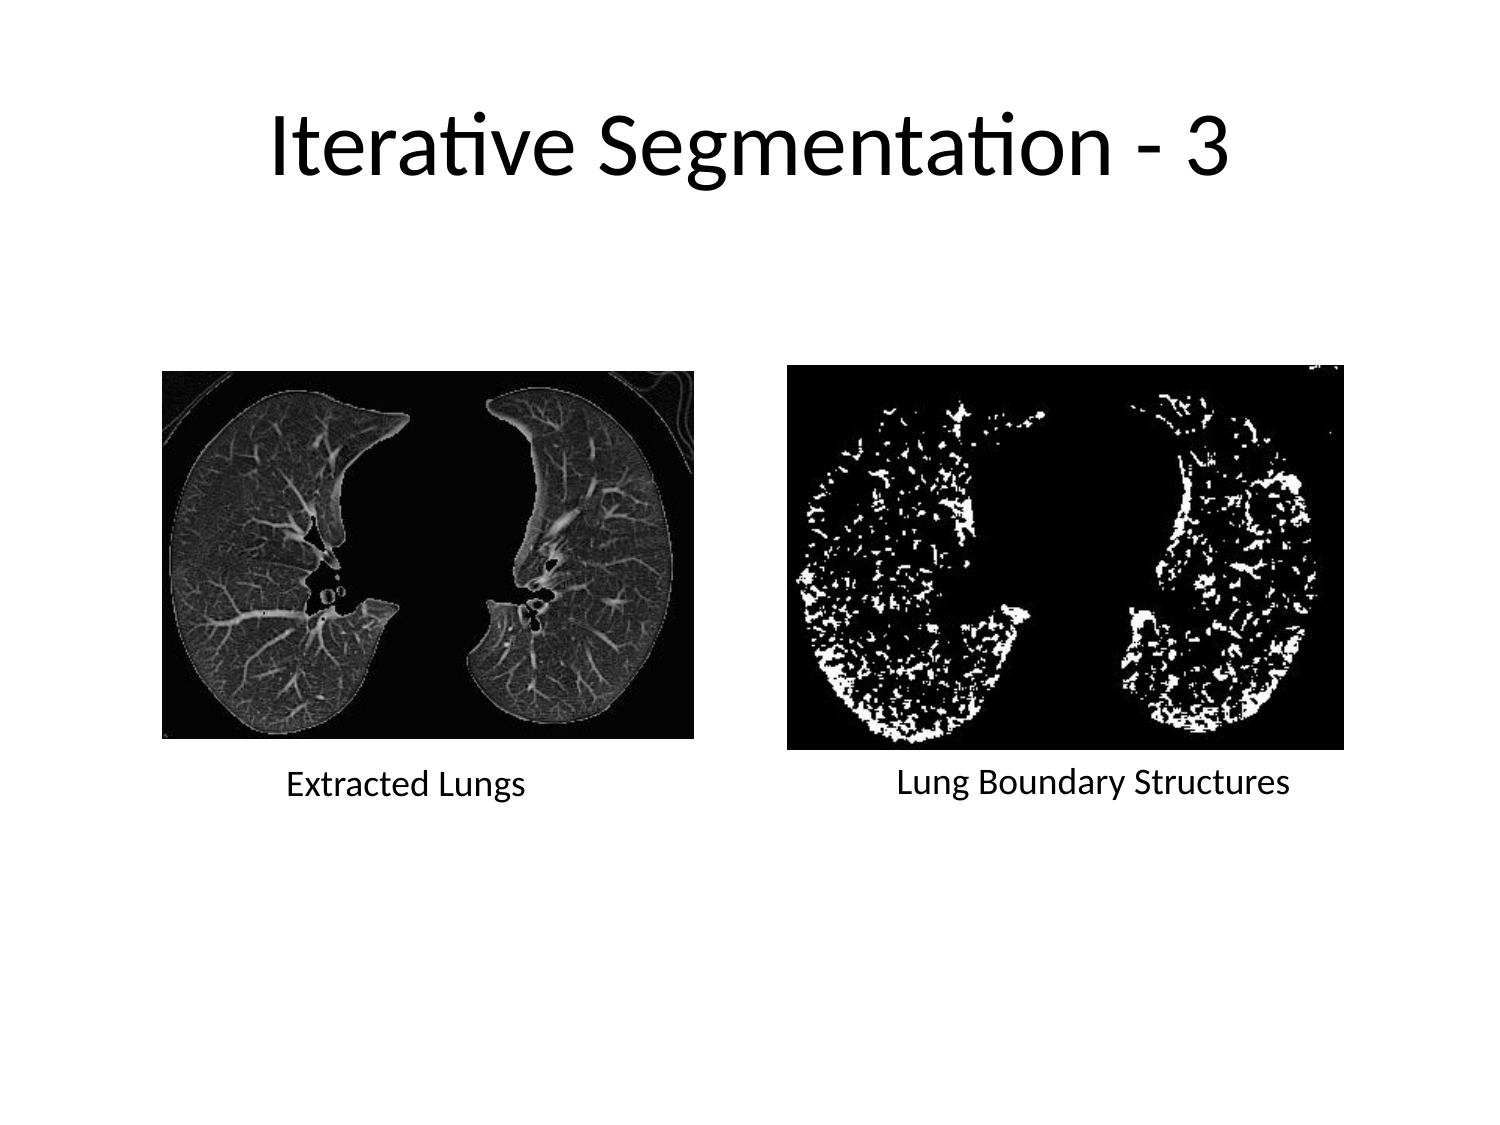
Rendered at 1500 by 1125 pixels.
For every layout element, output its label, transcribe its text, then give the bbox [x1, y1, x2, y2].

text_box Lung Boundary Structures [837, 749, 1350, 810]
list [162, 371, 694, 739]
title Iterative Segmentation - 3 [75, 45, 1425, 233]
text_box Extracted Lungs [149, 751, 663, 812]
picture [787, 365, 1344, 751]
